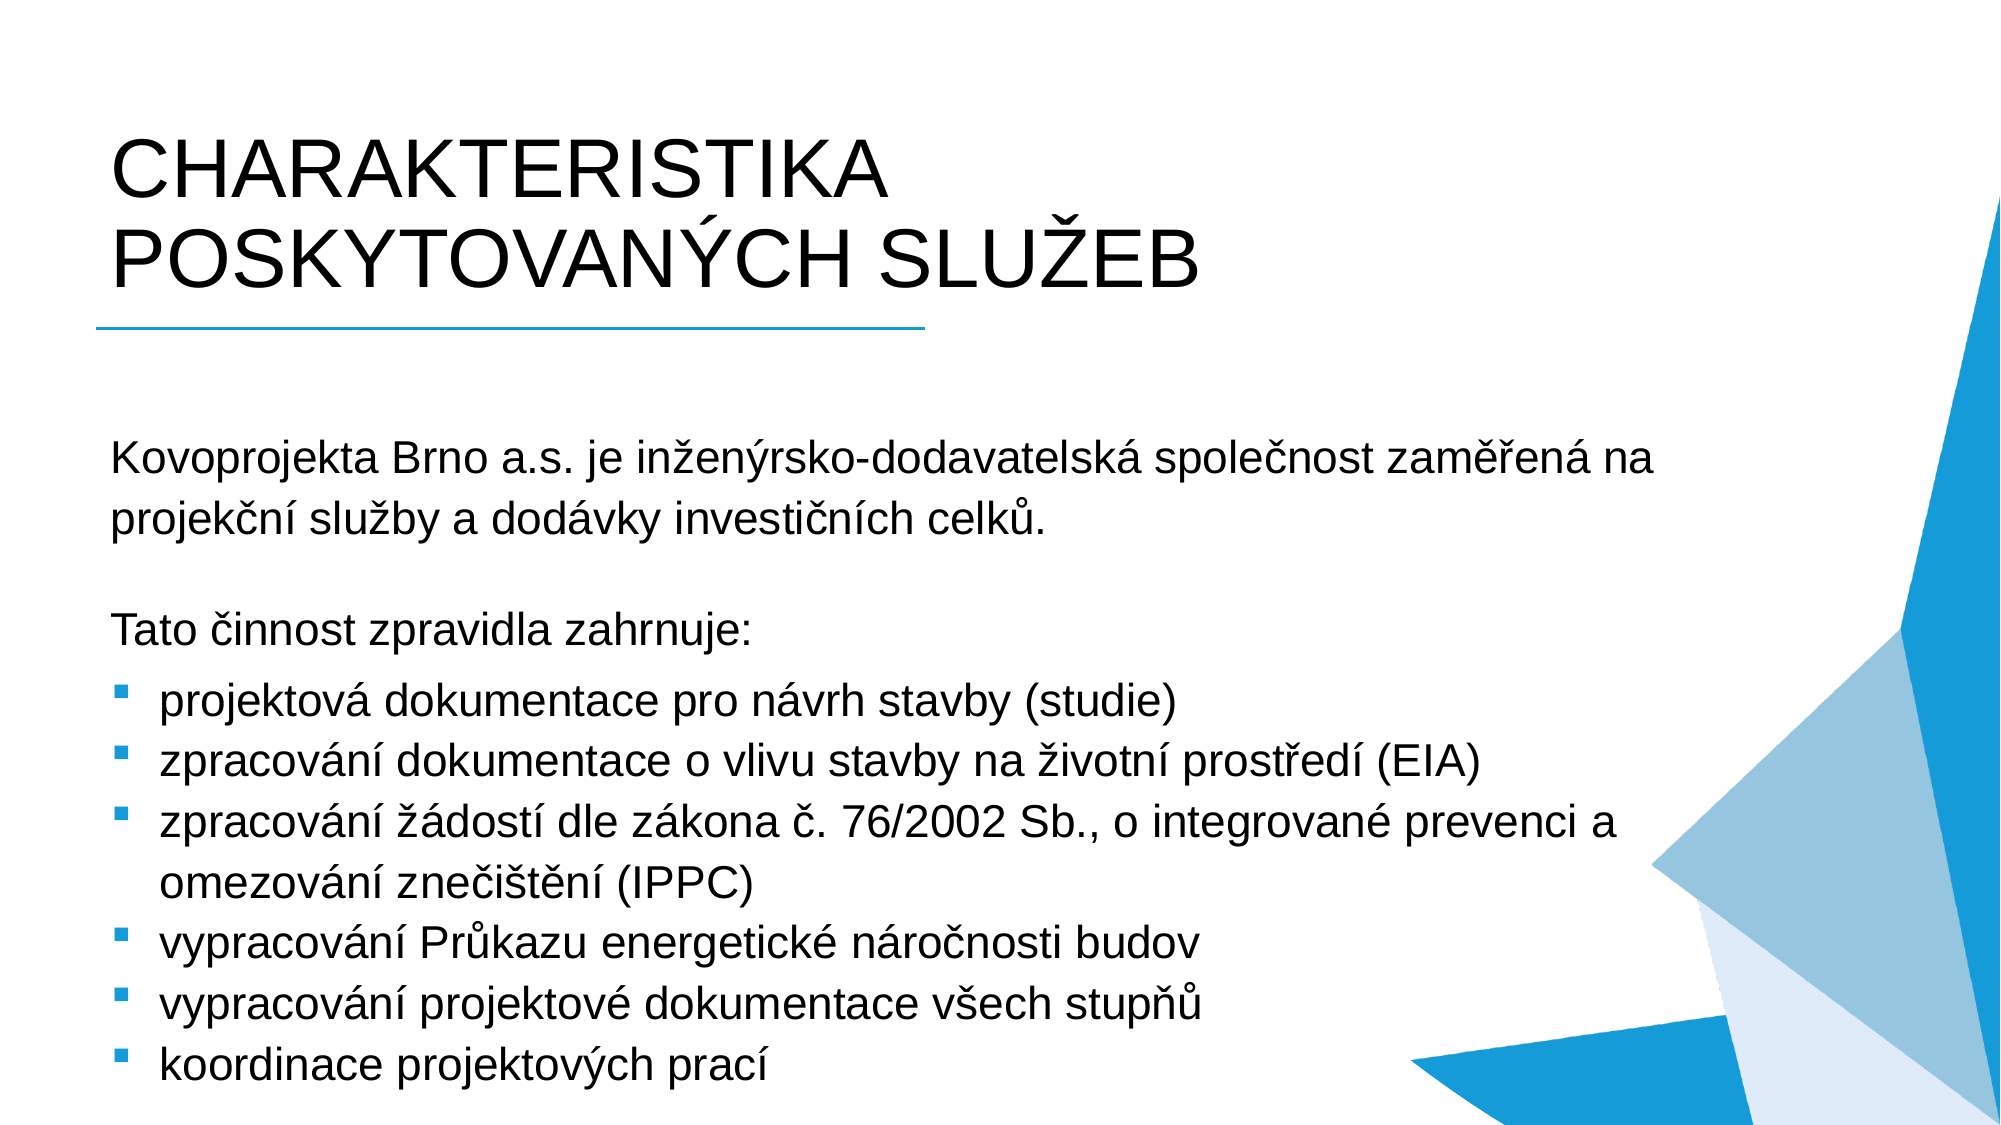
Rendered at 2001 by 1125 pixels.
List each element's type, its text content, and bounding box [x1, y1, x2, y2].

title CHARAKTERISTIKA POSKYTOVANÝCH SLUŽEB [95, 106, 964, 325]
picture [964, 0, 2000, 1125]
list Kovoprojekta Brno a.s. je inženýrsko-dodavatelská společnost zaměřená na projekční služby a dodávky investičních celků. Tato činnost zpravidla zahrnuje: projektová dokumentace pro návrh stavby (studie) zpracování dokumentace o vlivu stavby na životní prostředí (EIA) zpracování žádostí dle zákona č. 76/2002 Sb., o integrované prevenci a omezování znečištění (IPPC) vypracování Průkazu energetické náročnosti budov vypracování projektové dokumentace všech stupňů koordinace projektových prací [95, 414, 964, 1103]
